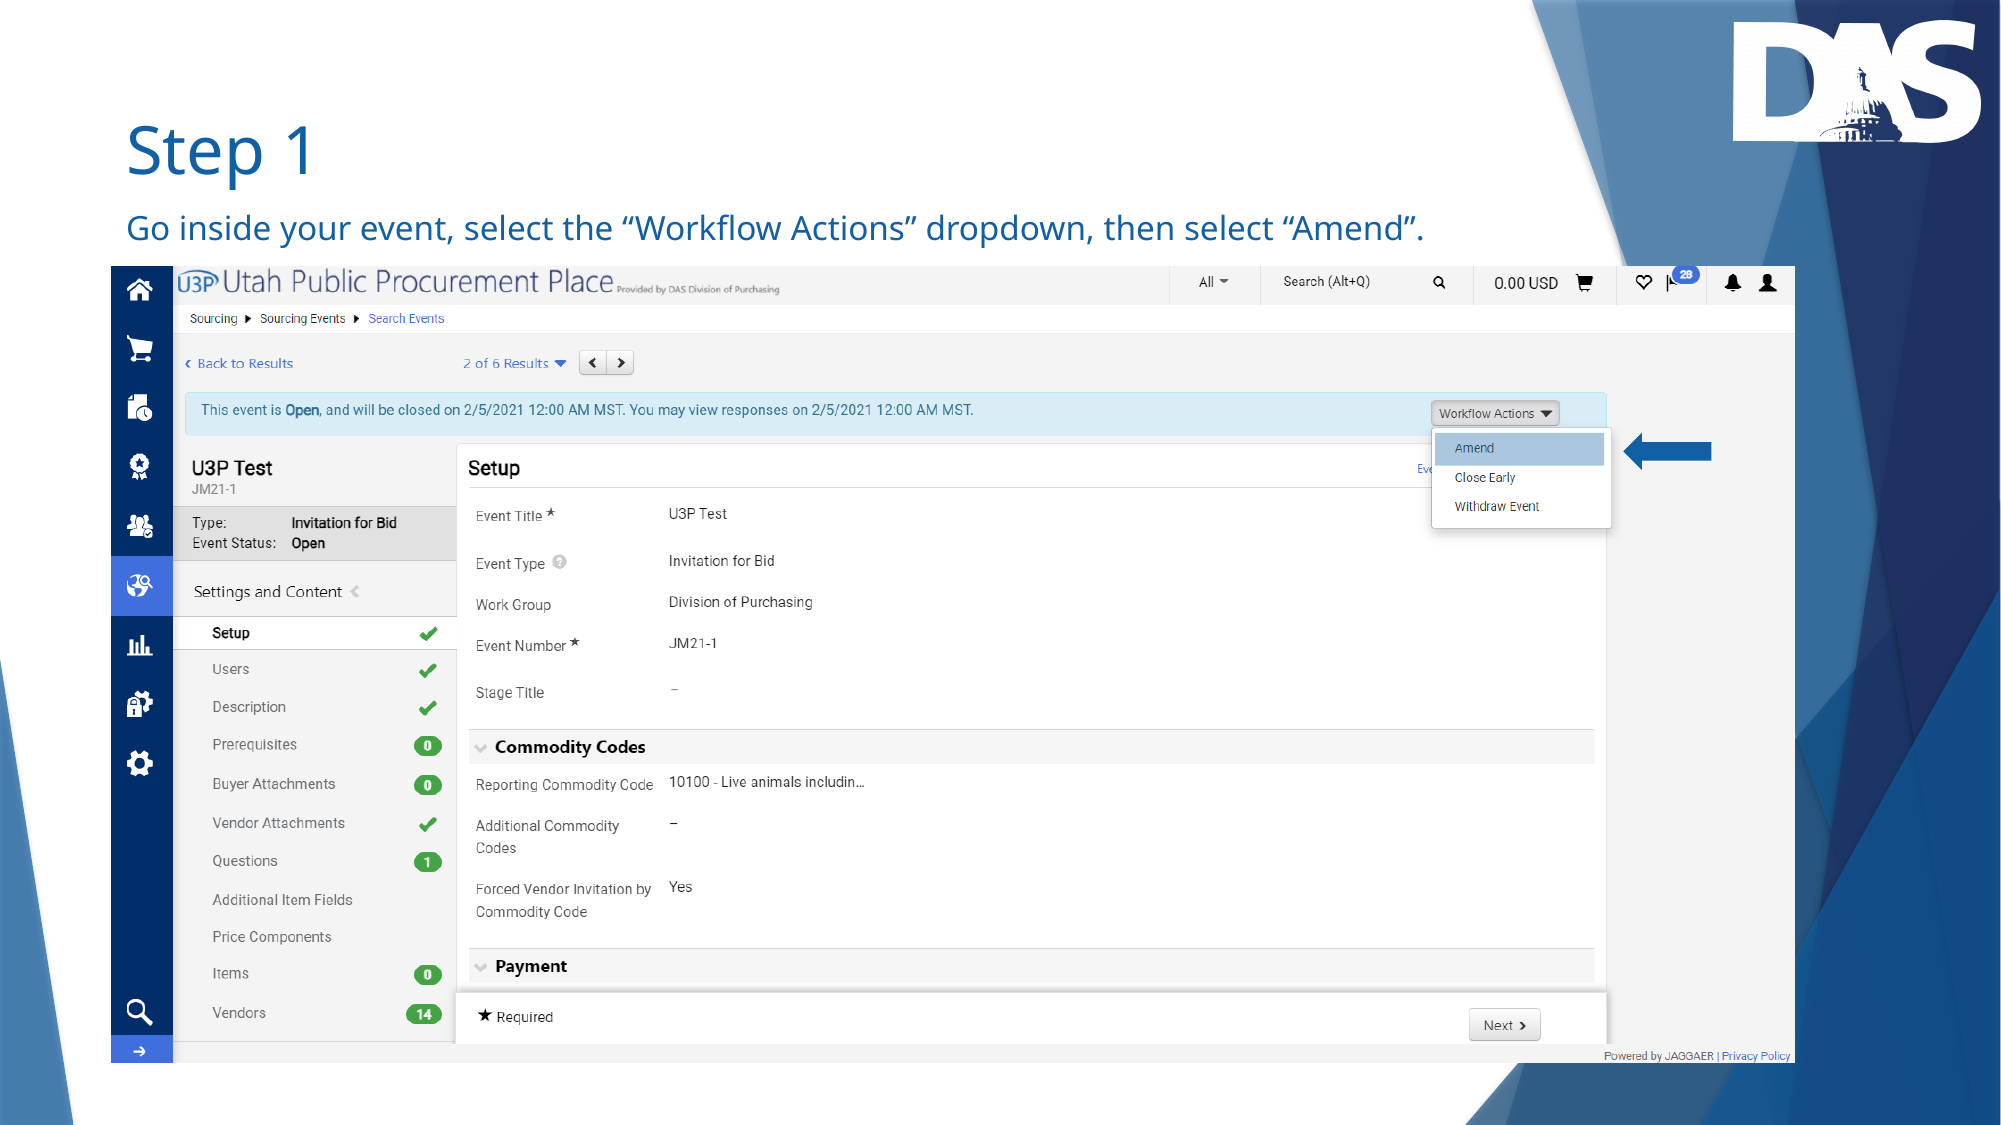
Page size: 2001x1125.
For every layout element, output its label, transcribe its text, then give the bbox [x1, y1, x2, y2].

picture [1733, 20, 1981, 143]
text_box Go inside your event, select the “Workflow Actions” dropdown, then select “Amend”. [111, 199, 1522, 266]
title Step 1 [111, 99, 1522, 180]
picture [110, 266, 1795, 1063]
